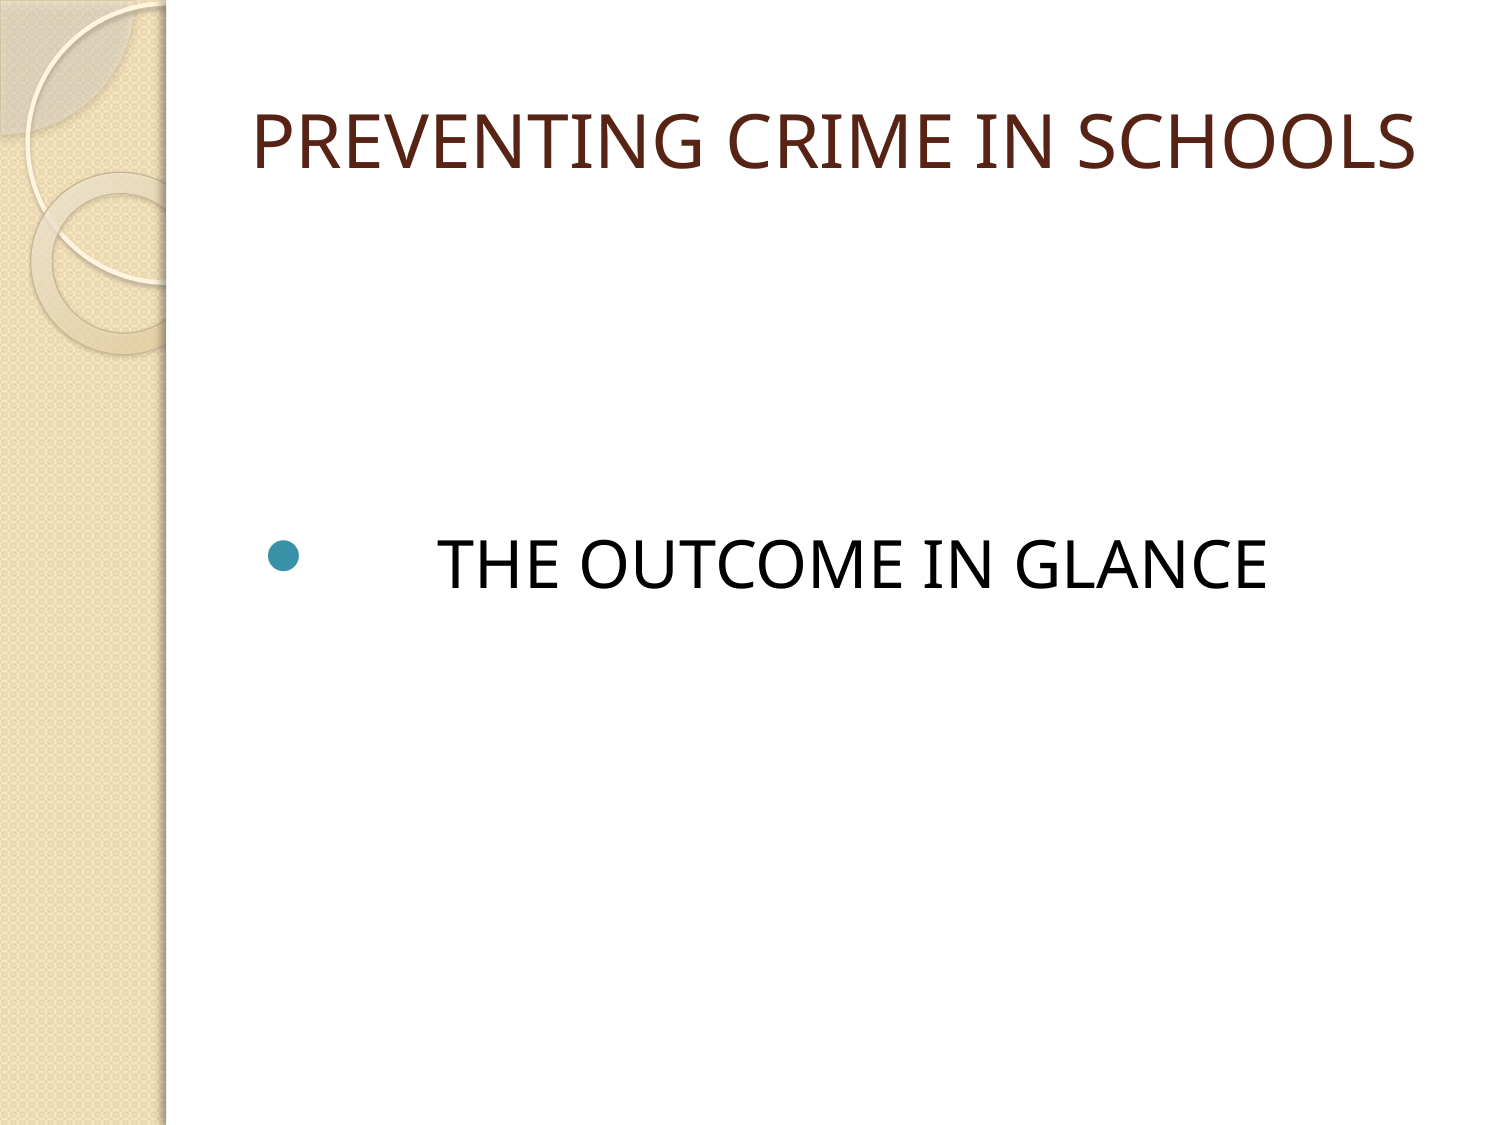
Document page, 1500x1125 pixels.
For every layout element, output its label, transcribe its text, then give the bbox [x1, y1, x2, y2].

title PREVENTING CRIME IN SCHOOLS [235, 45, 1466, 233]
list THE OUTCOME IN GLANCE [235, 237, 1466, 1025]
